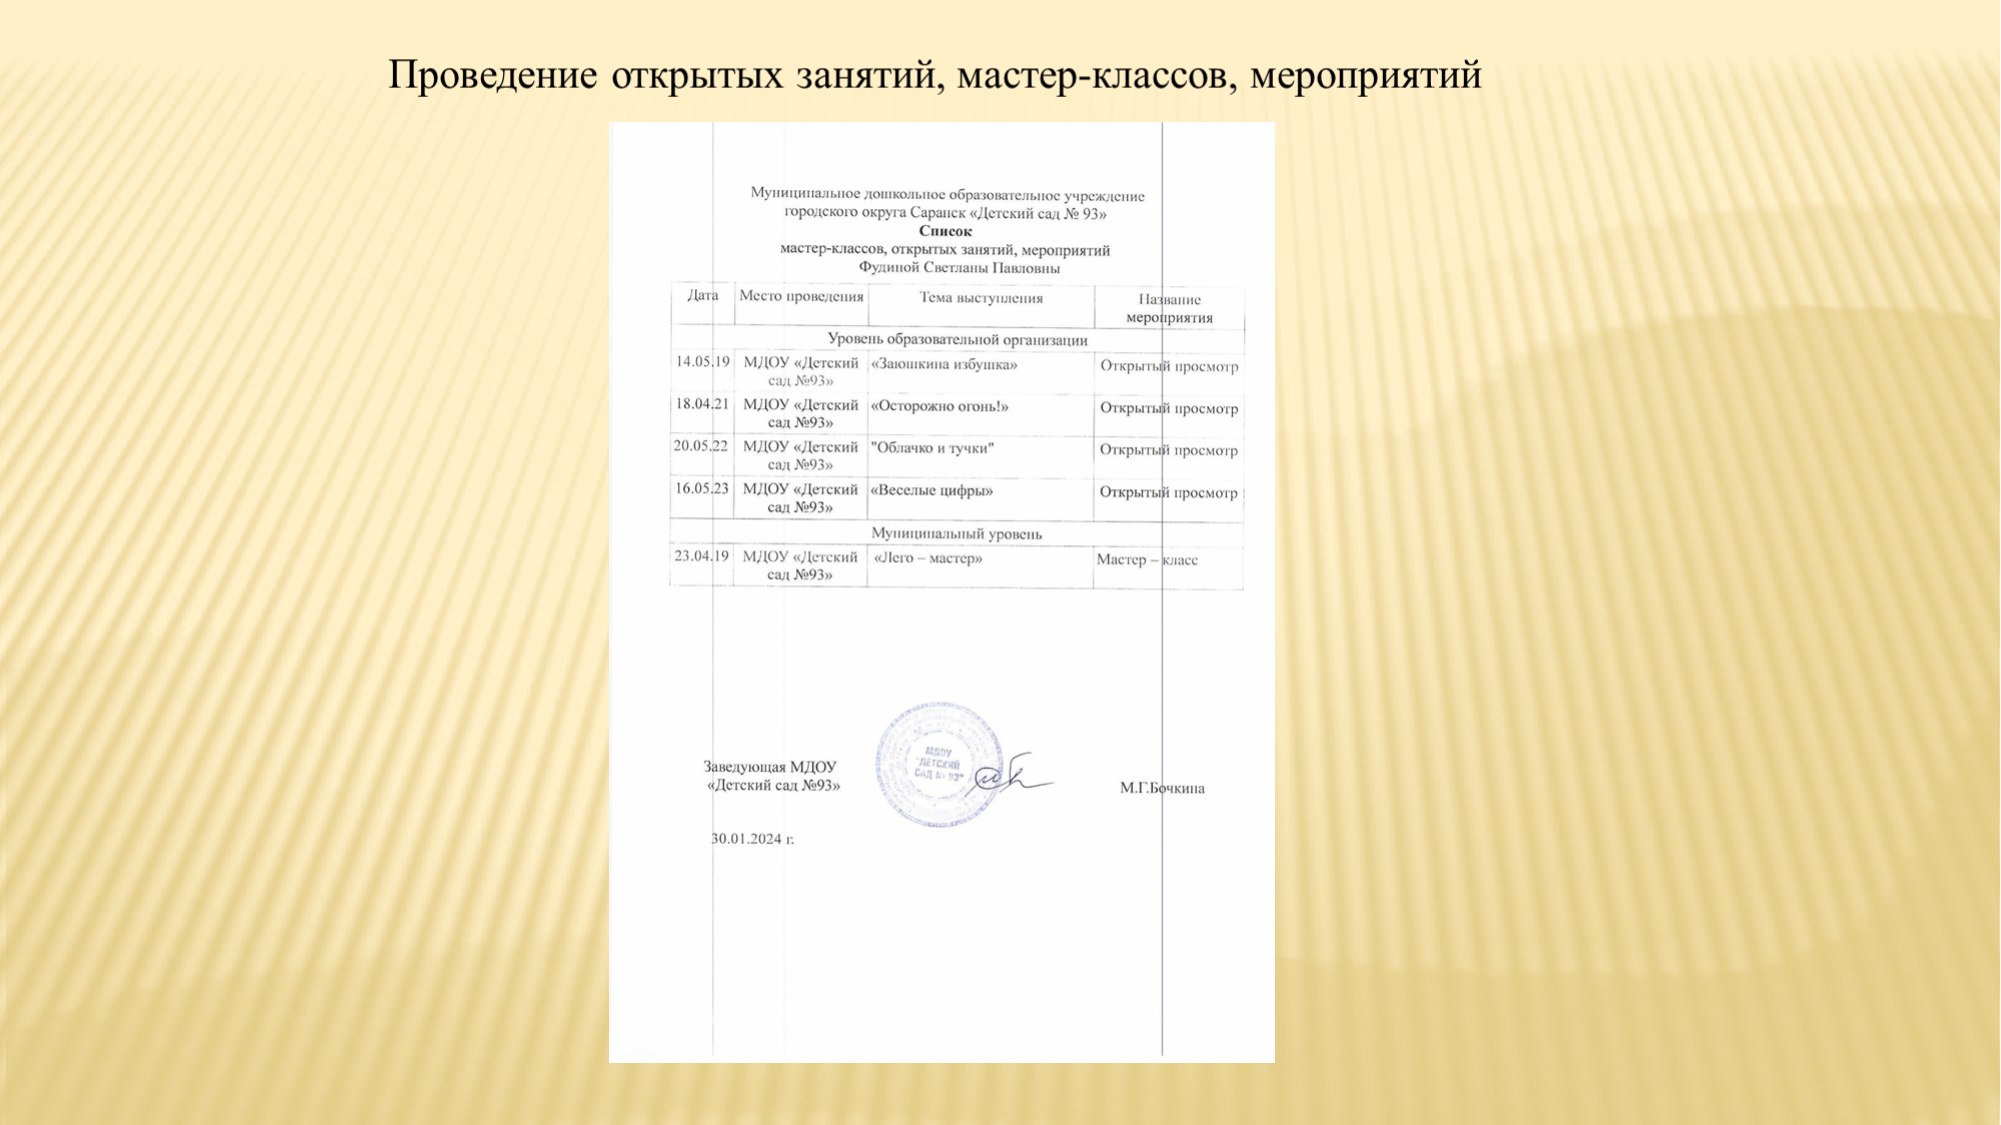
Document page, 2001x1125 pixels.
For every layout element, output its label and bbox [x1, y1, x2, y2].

picture [363, 34, 1521, 1064]
